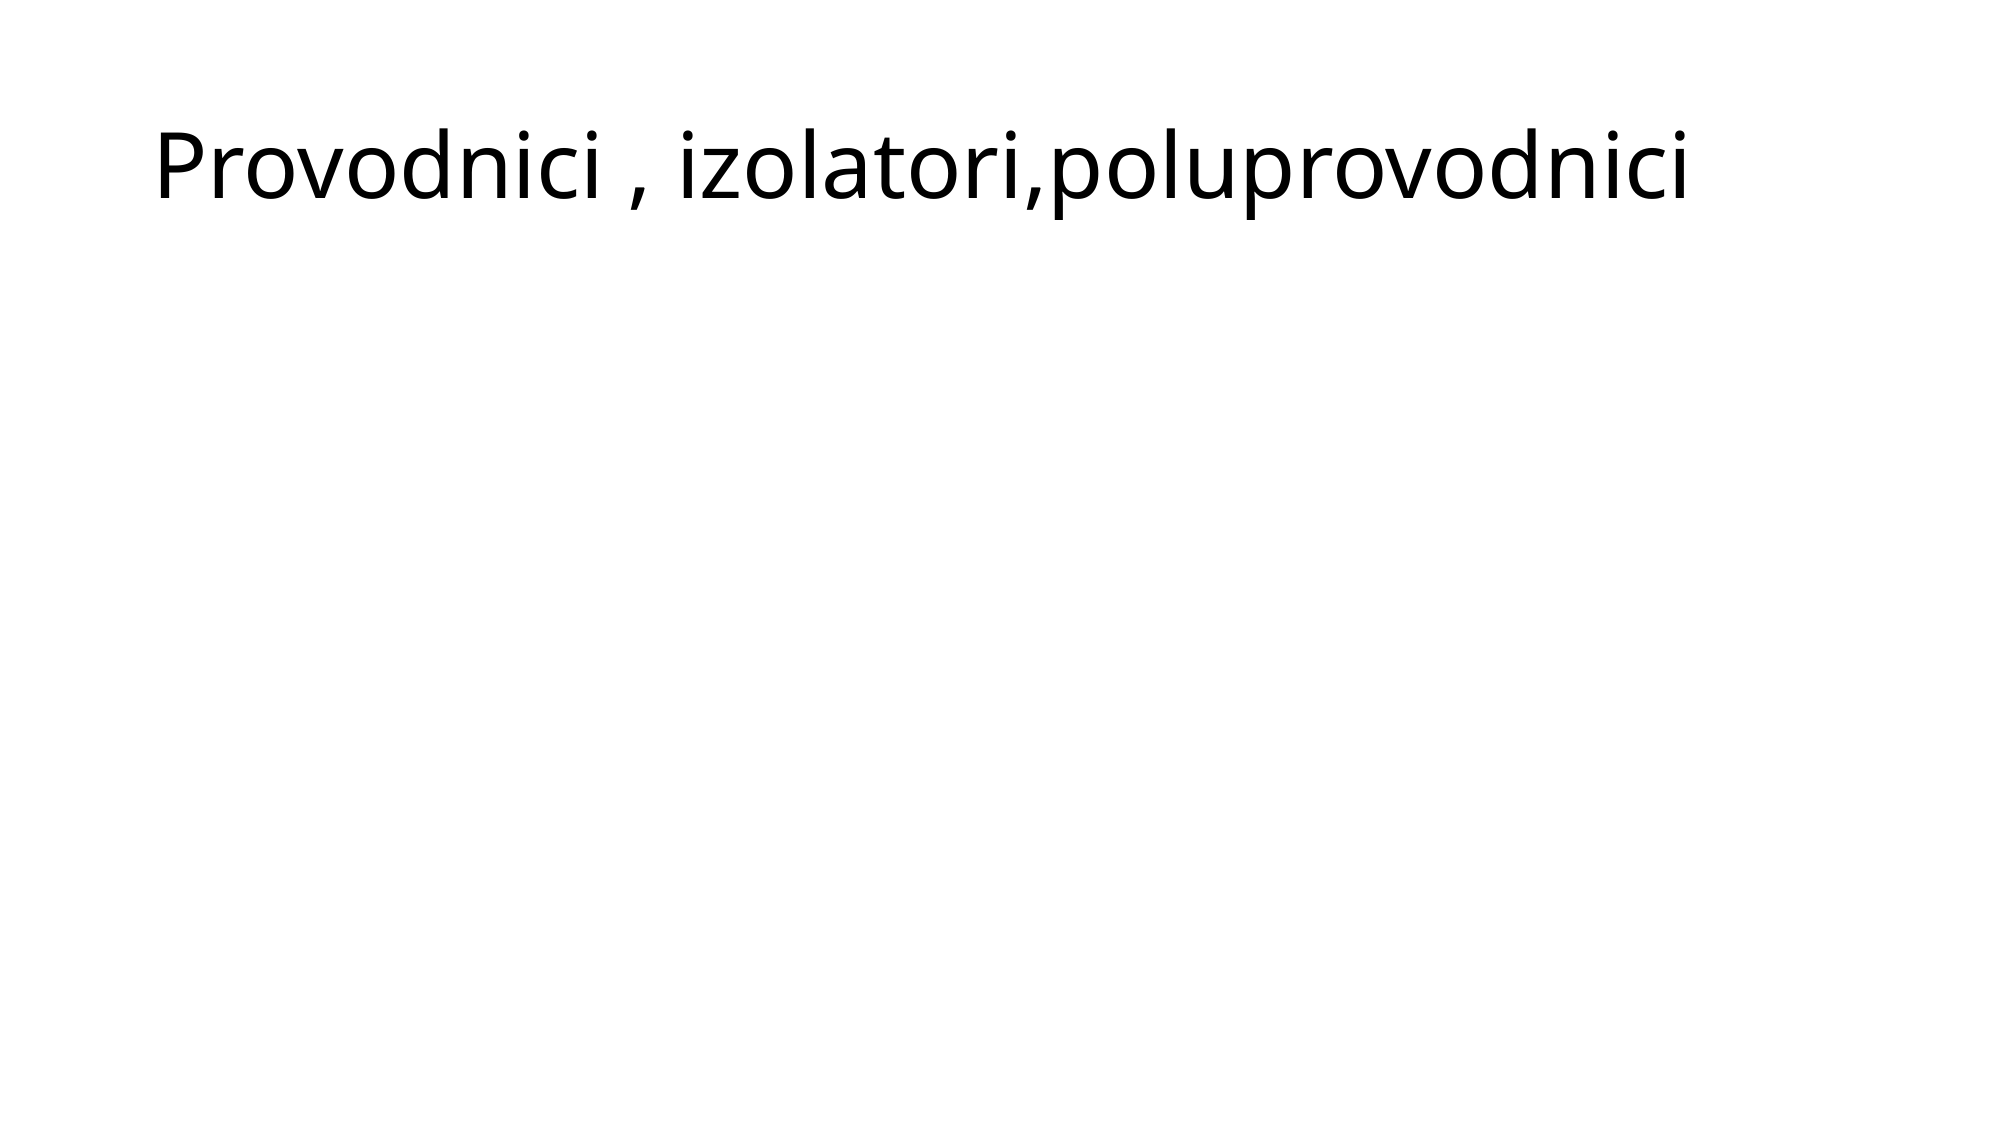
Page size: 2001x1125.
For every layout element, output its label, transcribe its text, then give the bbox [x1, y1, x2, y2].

title Provodnici , izolatori,poluprovodnici [137, 59, 1863, 278]
